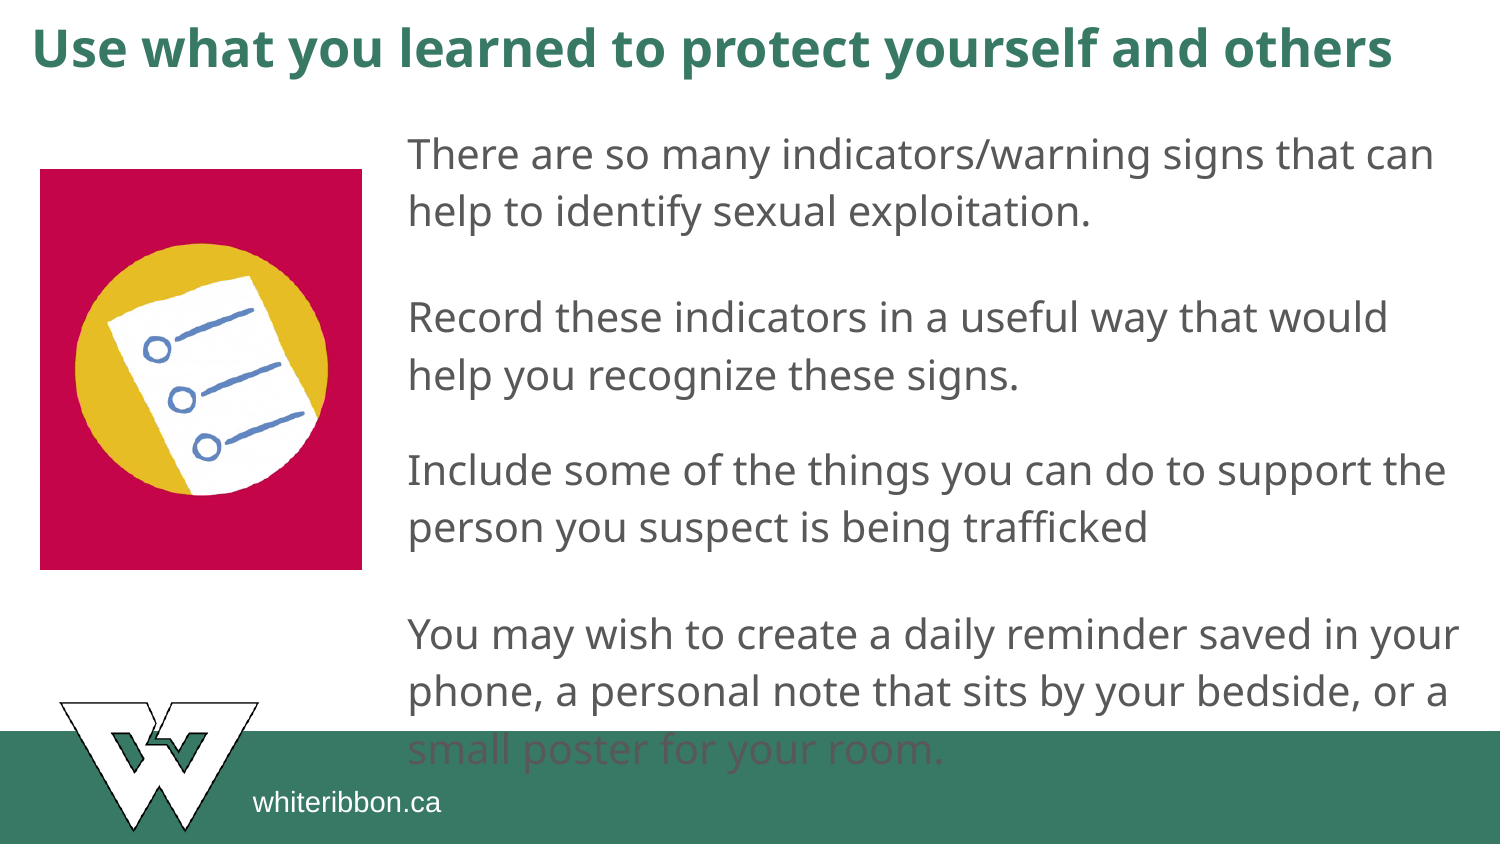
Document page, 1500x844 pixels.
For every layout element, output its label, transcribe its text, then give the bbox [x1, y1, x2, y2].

list There are so many indicators/warning signs that can help to identify sexual exploitation. Record these indicators in a useful way that would help you recognize these signs. Include some of the things you can do to support the person you suspect is being trafficked You may wish to create a daily reminder saved in your phone, a personal note that sits by your bedside, or a small poster for your room. [392, 104, 1500, 699]
title Use what you learned to protect yourself and others [16, 0, 1415, 94]
picture [40, 169, 362, 571]
picture [51, 697, 268, 836]
